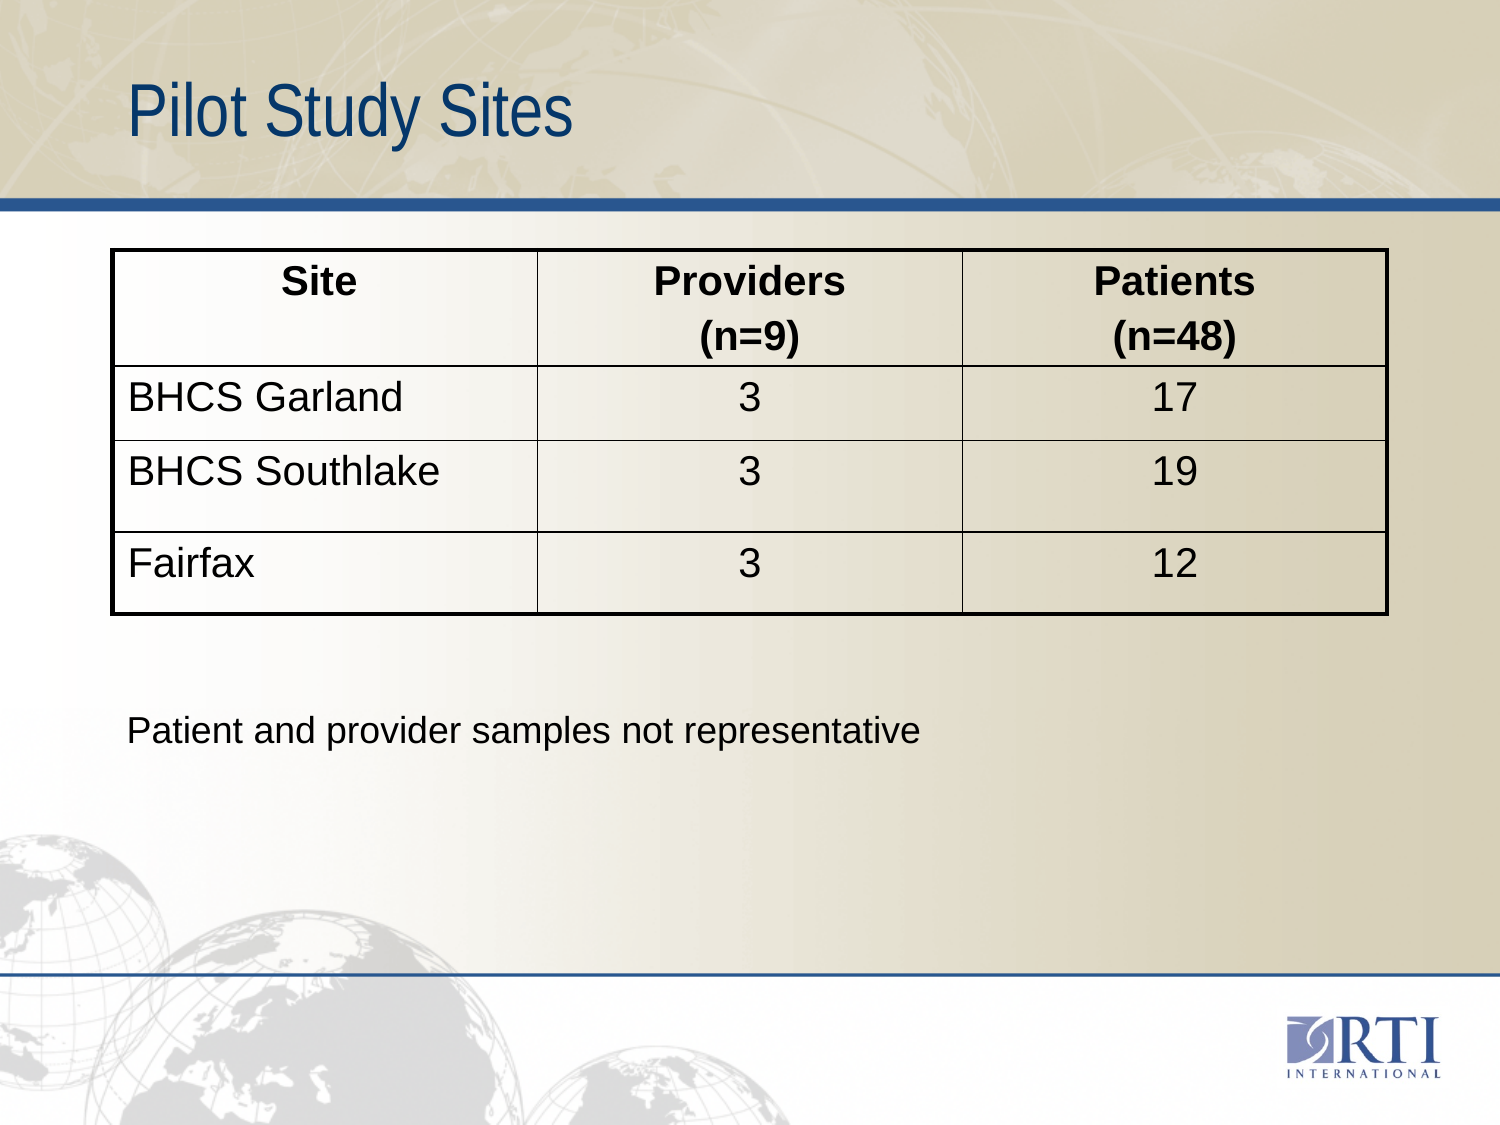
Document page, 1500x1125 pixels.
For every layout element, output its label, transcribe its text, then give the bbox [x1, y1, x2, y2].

table_cell 17 [963, 367, 1385, 440]
text_box Patient and provider samples not representative [111, 698, 1407, 759]
picture [0, 977, 1500, 1125]
table_header Providers (n=9) [538, 252, 962, 365]
table_cell BHCS Garland [115, 367, 537, 440]
table_cell 3 [538, 367, 962, 440]
table_cell 19 [963, 441, 1385, 531]
table_header Site [115, 252, 537, 365]
table_cell 3 [538, 533, 962, 612]
title Pilot Study Sites [112, 37, 1388, 176]
table_cell BHCS Southlake [115, 441, 537, 531]
table_cell Fairfax [115, 533, 537, 612]
table_header Patients (n=48) [963, 252, 1385, 365]
picture [0, 0, 1500, 973]
table_cell 3 [538, 441, 962, 531]
table_cell 12 [963, 533, 1385, 612]
